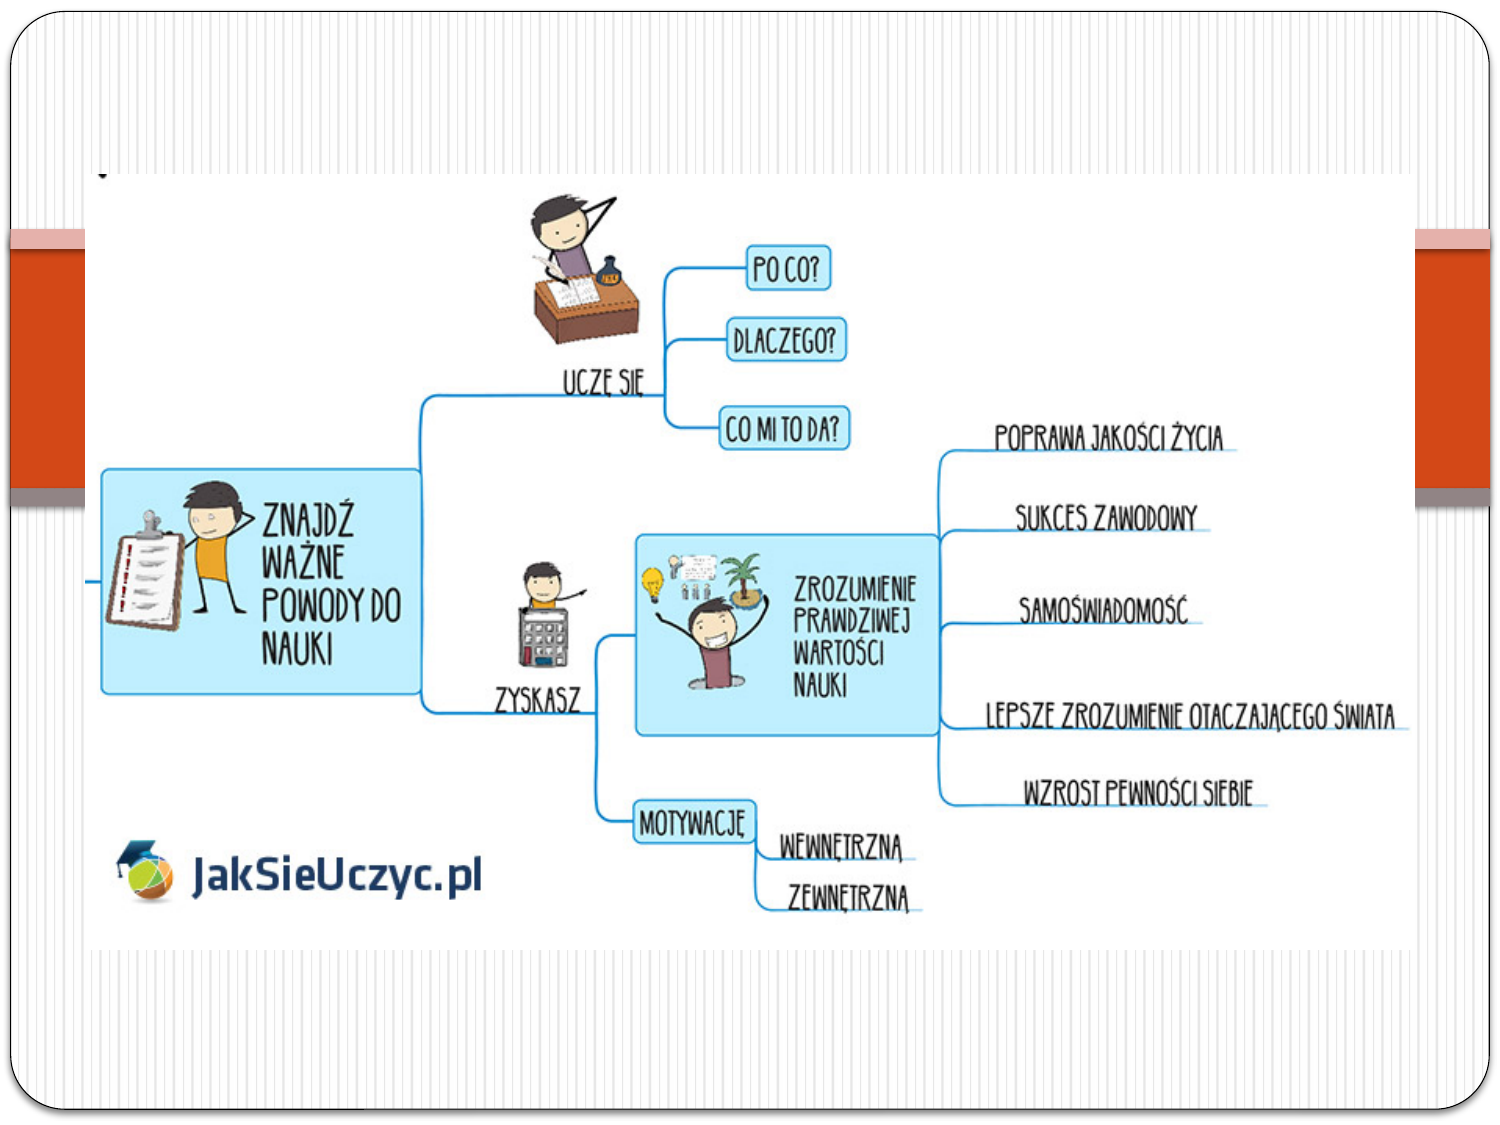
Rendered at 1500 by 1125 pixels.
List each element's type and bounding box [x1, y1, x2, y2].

picture [85, 174, 1415, 951]
